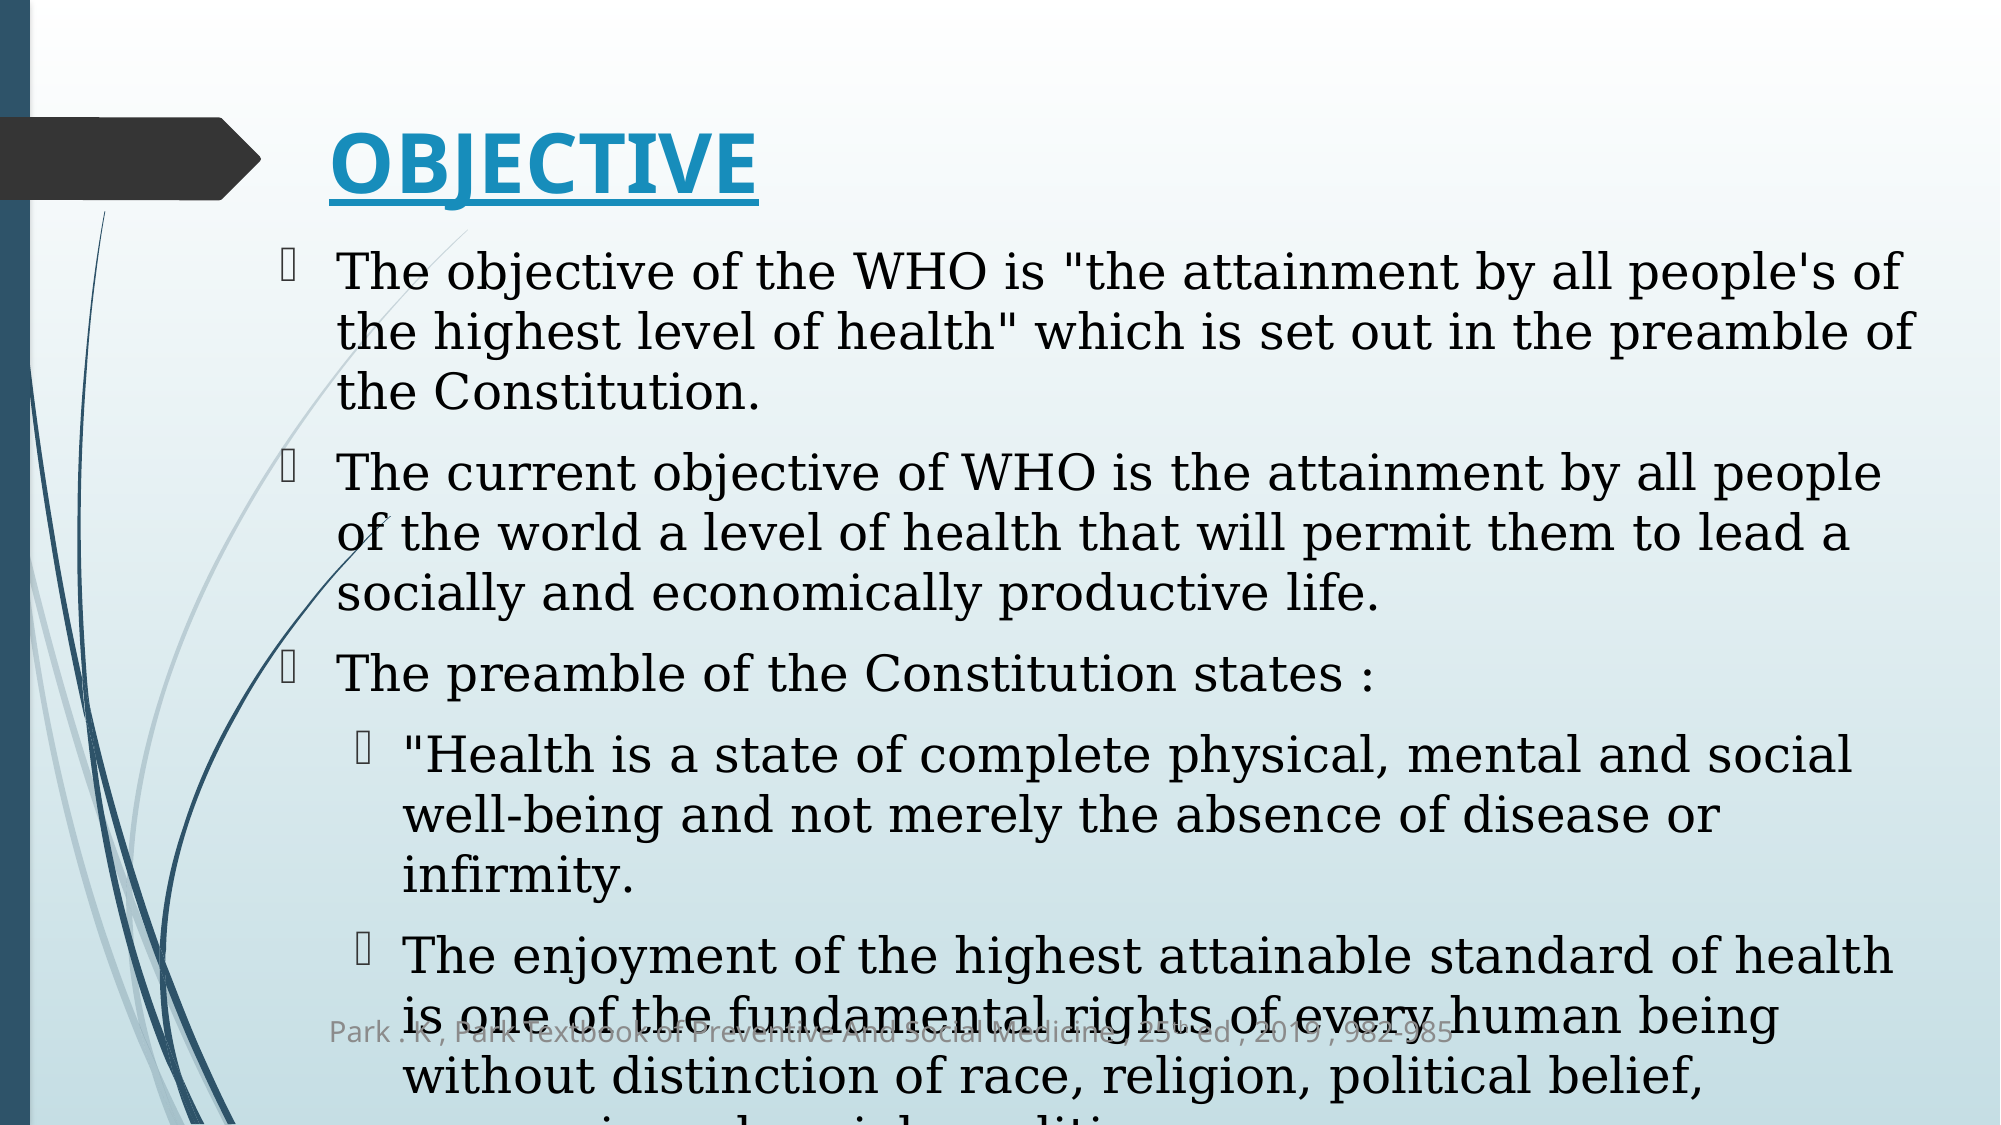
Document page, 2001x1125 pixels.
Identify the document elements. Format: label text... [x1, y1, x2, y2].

footer Park . K , Park Textbook of Preventive And Social Medicine , 25th ed , 2019 , 982-985 [314, 1012, 1565, 1072]
list The objective of the WHO is "the attainment by all people's of the highest level of health" which is set out in the preamble of the Constitution. The current objective of WHO is the attainment by all people of the world a level of health that will permit them to lead a socially and economically productive life. The preamble of the Constitution states : "Health is a state of complete physical, mental and social well-being and not merely the absence of disease or infirmity. The enjoyment of the highest attainable standard of health is one of the fundamental rights of every human being without distinction of race, religion, political belief, economic and social condition. [265, 232, 1937, 1125]
title OBJECTIVE [314, 102, 1888, 232]
